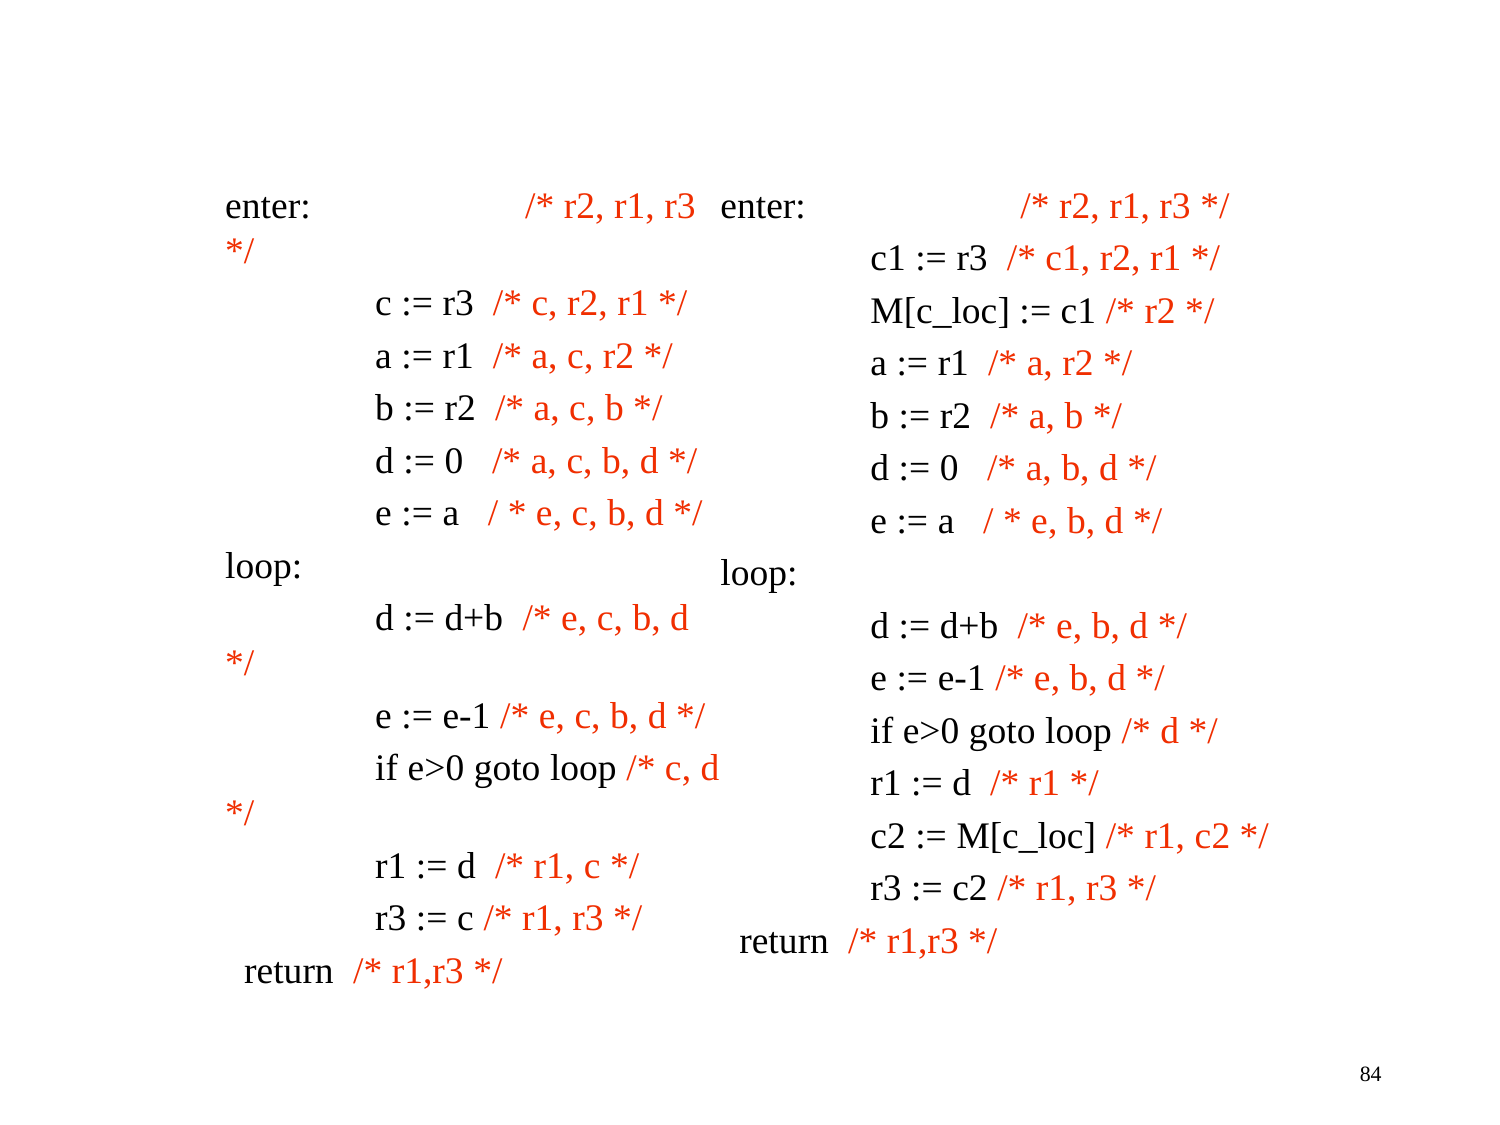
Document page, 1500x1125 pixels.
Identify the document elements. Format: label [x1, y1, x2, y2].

slide_number [1059, 1042, 1397, 1103]
text_box [210, 173, 1313, 999]
